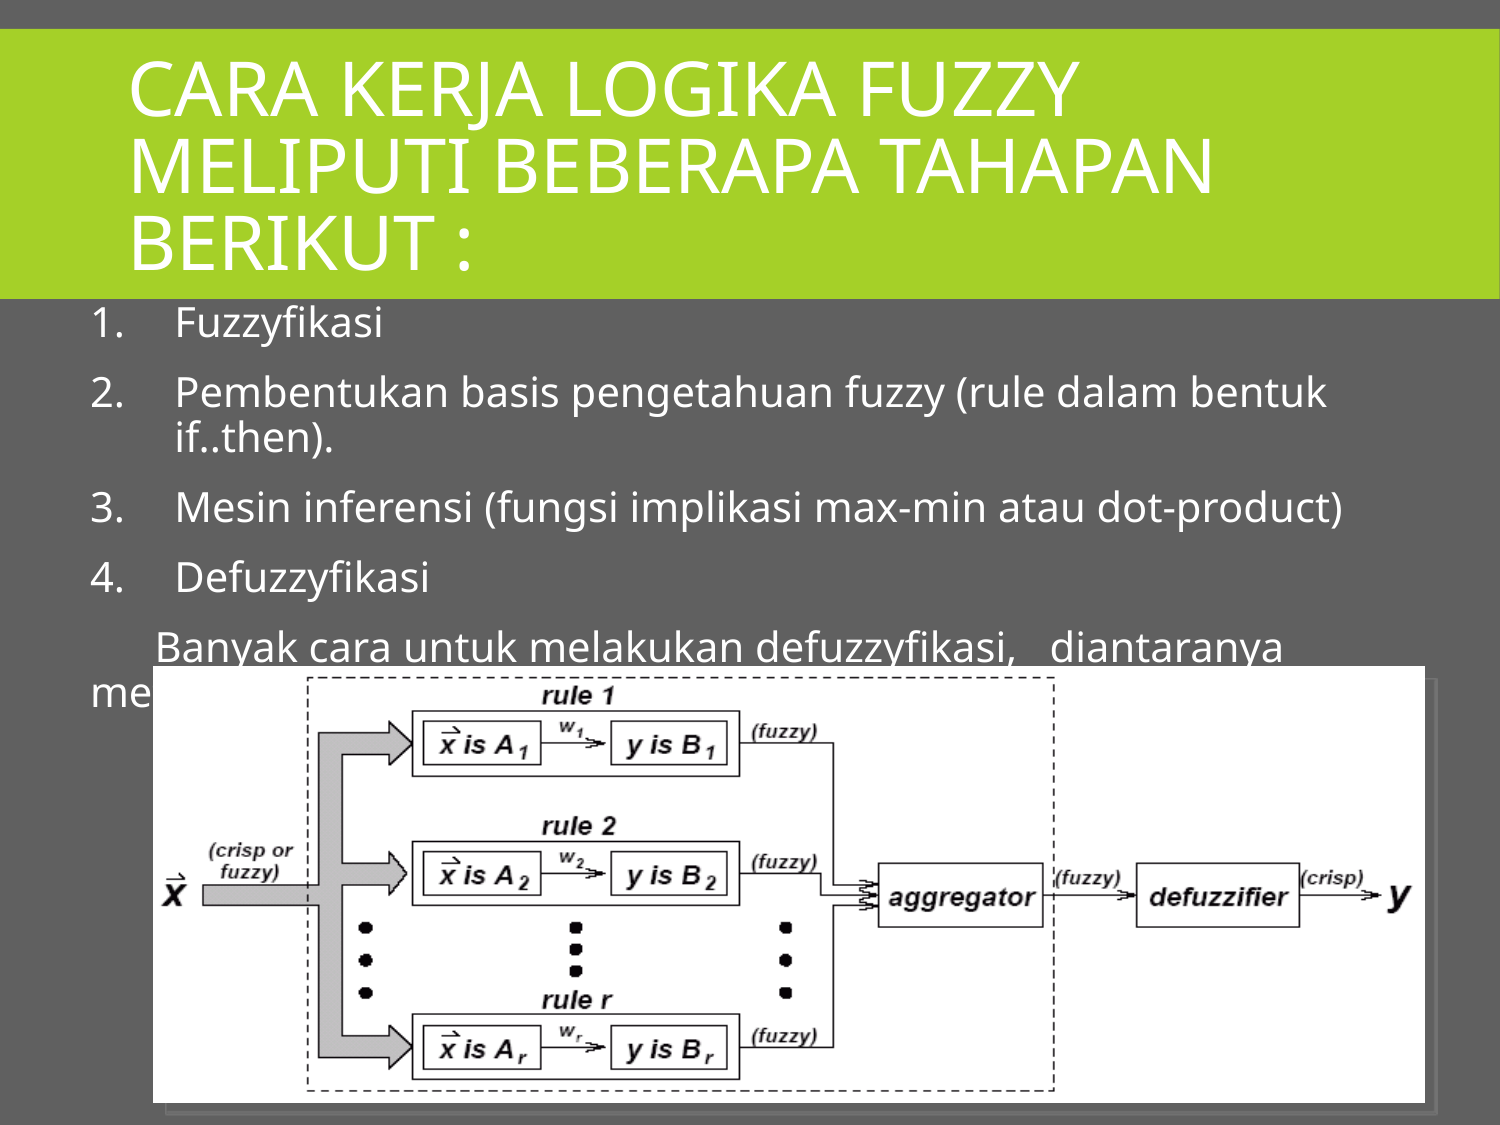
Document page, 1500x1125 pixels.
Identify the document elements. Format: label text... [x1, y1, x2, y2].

picture [154, 667, 1424, 1102]
list Fuzzyfikasi Pembentukan basis pengetahuan fuzzy (rule dalam bentuk if..then). Mesin inferensi (fungsi implikasi max-min atau dot-product) Defuzzyfikasi Banyak cara untuk melakukan defuzzyfikasi, diantaranya metode berikut. [75, 294, 1436, 1059]
title Cara kerja logika fuzzy meliputi beberapa tahapan berikut : [112, 46, 1388, 294]
